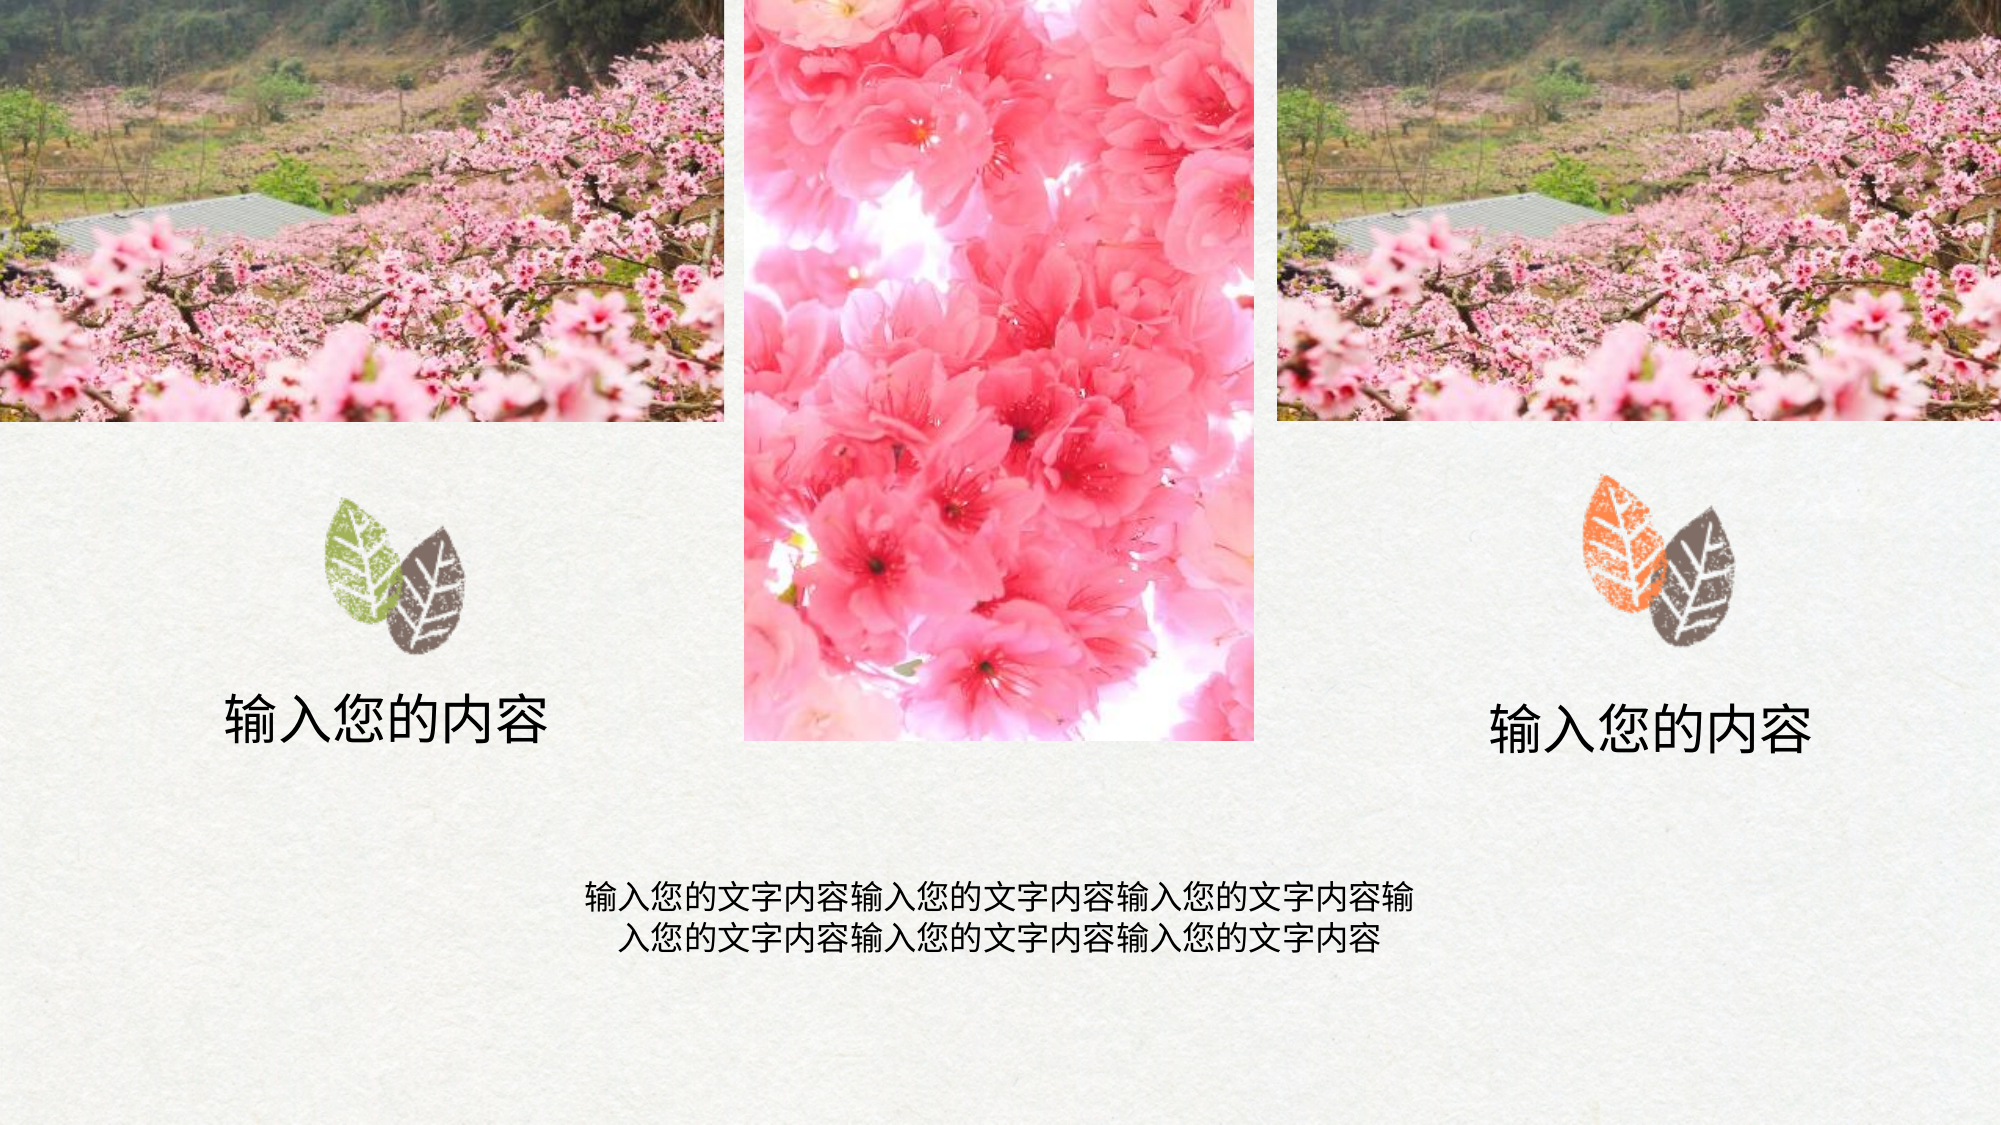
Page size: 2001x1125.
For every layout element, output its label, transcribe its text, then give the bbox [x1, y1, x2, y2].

text_box [0, 0, 725, 423]
text_box 输入您的内容 [209, 678, 582, 759]
text_box 输入您的文字内容输入您的文字内容输入您的文字内容输入您的文字内容输入您的文字内容输入您的文字内容 [562, 869, 1438, 964]
picture [0, 0, 2000, 1125]
text_box 输入您的内容 [1474, 688, 1845, 769]
text_box [1276, 0, 2000, 422]
